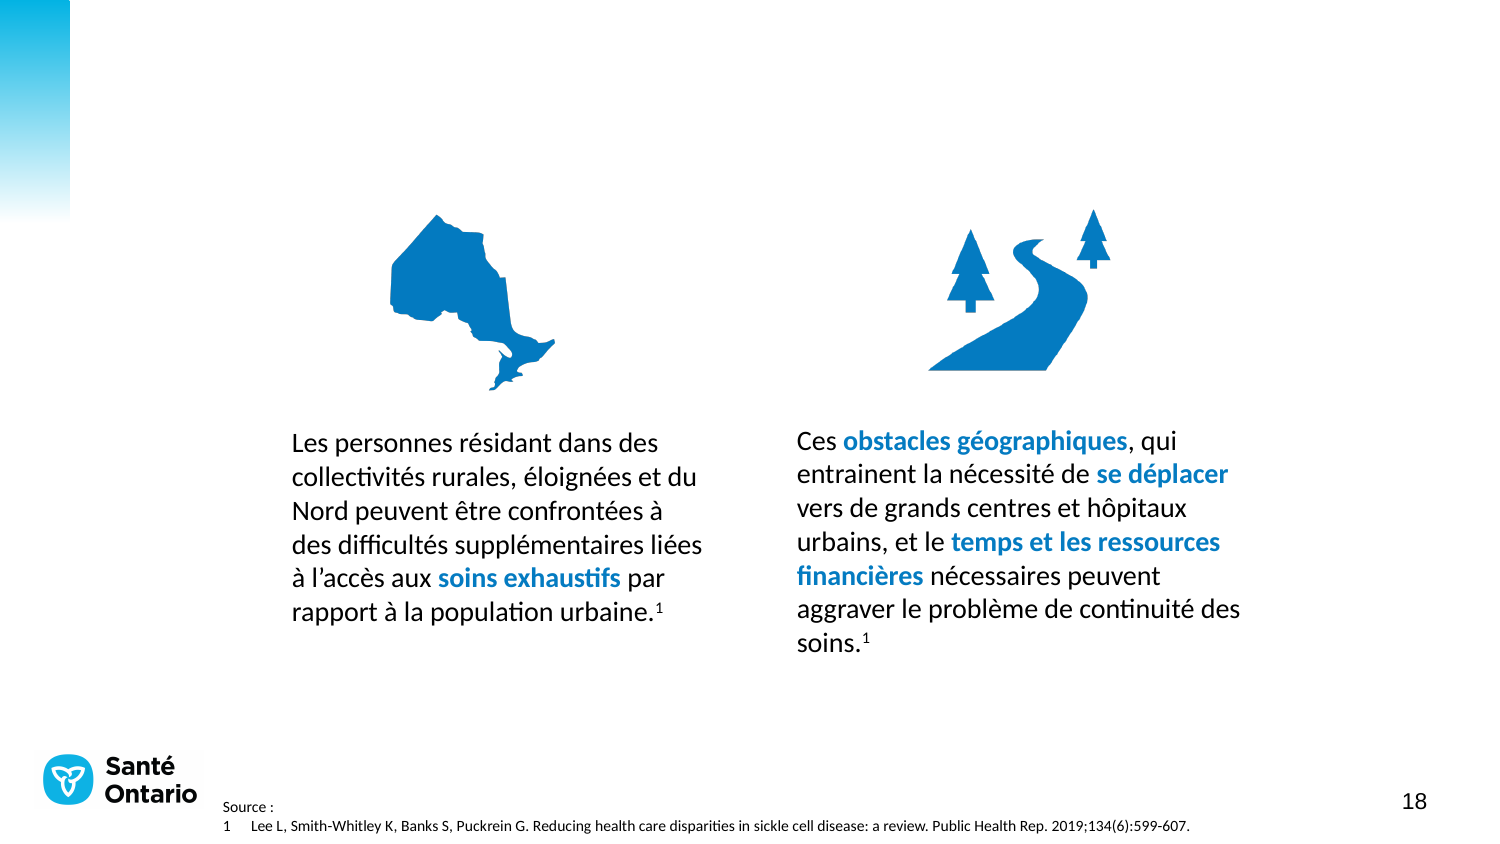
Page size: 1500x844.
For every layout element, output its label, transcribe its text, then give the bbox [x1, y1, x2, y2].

text_box Les personnes résidant dans des collectivités rurales, éloignées et du Nord peuvent être confrontées à des difficultés supplémentaires liées à l’accès aux soins exhaustifs par rapport à la population urbaine.1 [202, 417, 707, 635]
picture [376, 207, 568, 398]
text_box Ces obstacles géographiques, qui entrainent la nécessité de se déplacer vers de grands centres et hôpitaux urbains, et le temps et les ressources financières nécessaires peuvent aggraver le problème de continuité des soins.1 [707, 414, 1260, 666]
text_box Source : Lee L, Smith-Whitley K, Banks S, Puckrein G. Reducing health care disparities in sickle cell disease: a review. Public Health Rep. 2019;134(6):599-607. [208, 789, 1260, 842]
picture [34, 750, 204, 809]
picture [917, 192, 1123, 398]
